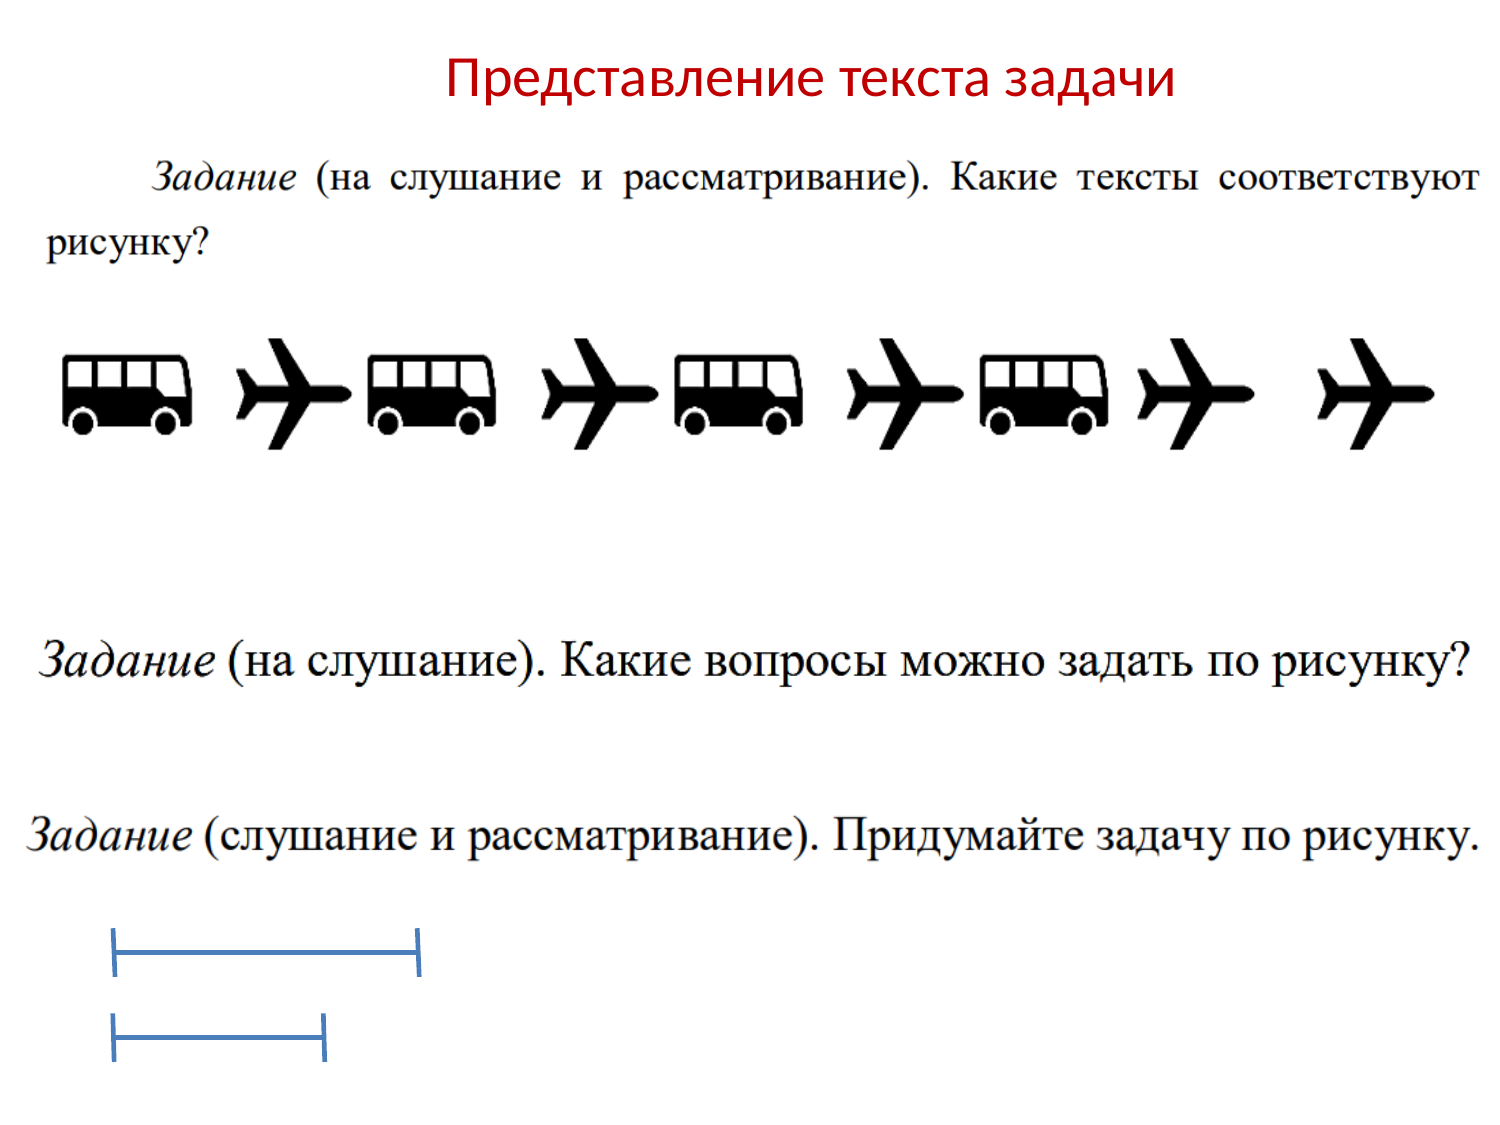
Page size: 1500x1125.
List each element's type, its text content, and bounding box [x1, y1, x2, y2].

picture [40, 136, 1486, 280]
picture [40, 299, 1459, 480]
text_box Представление текста задачи [430, 30, 1306, 116]
picture [20, 799, 1486, 875]
picture [35, 622, 1486, 694]
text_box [111, 927, 420, 978]
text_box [111, 1013, 325, 1063]
